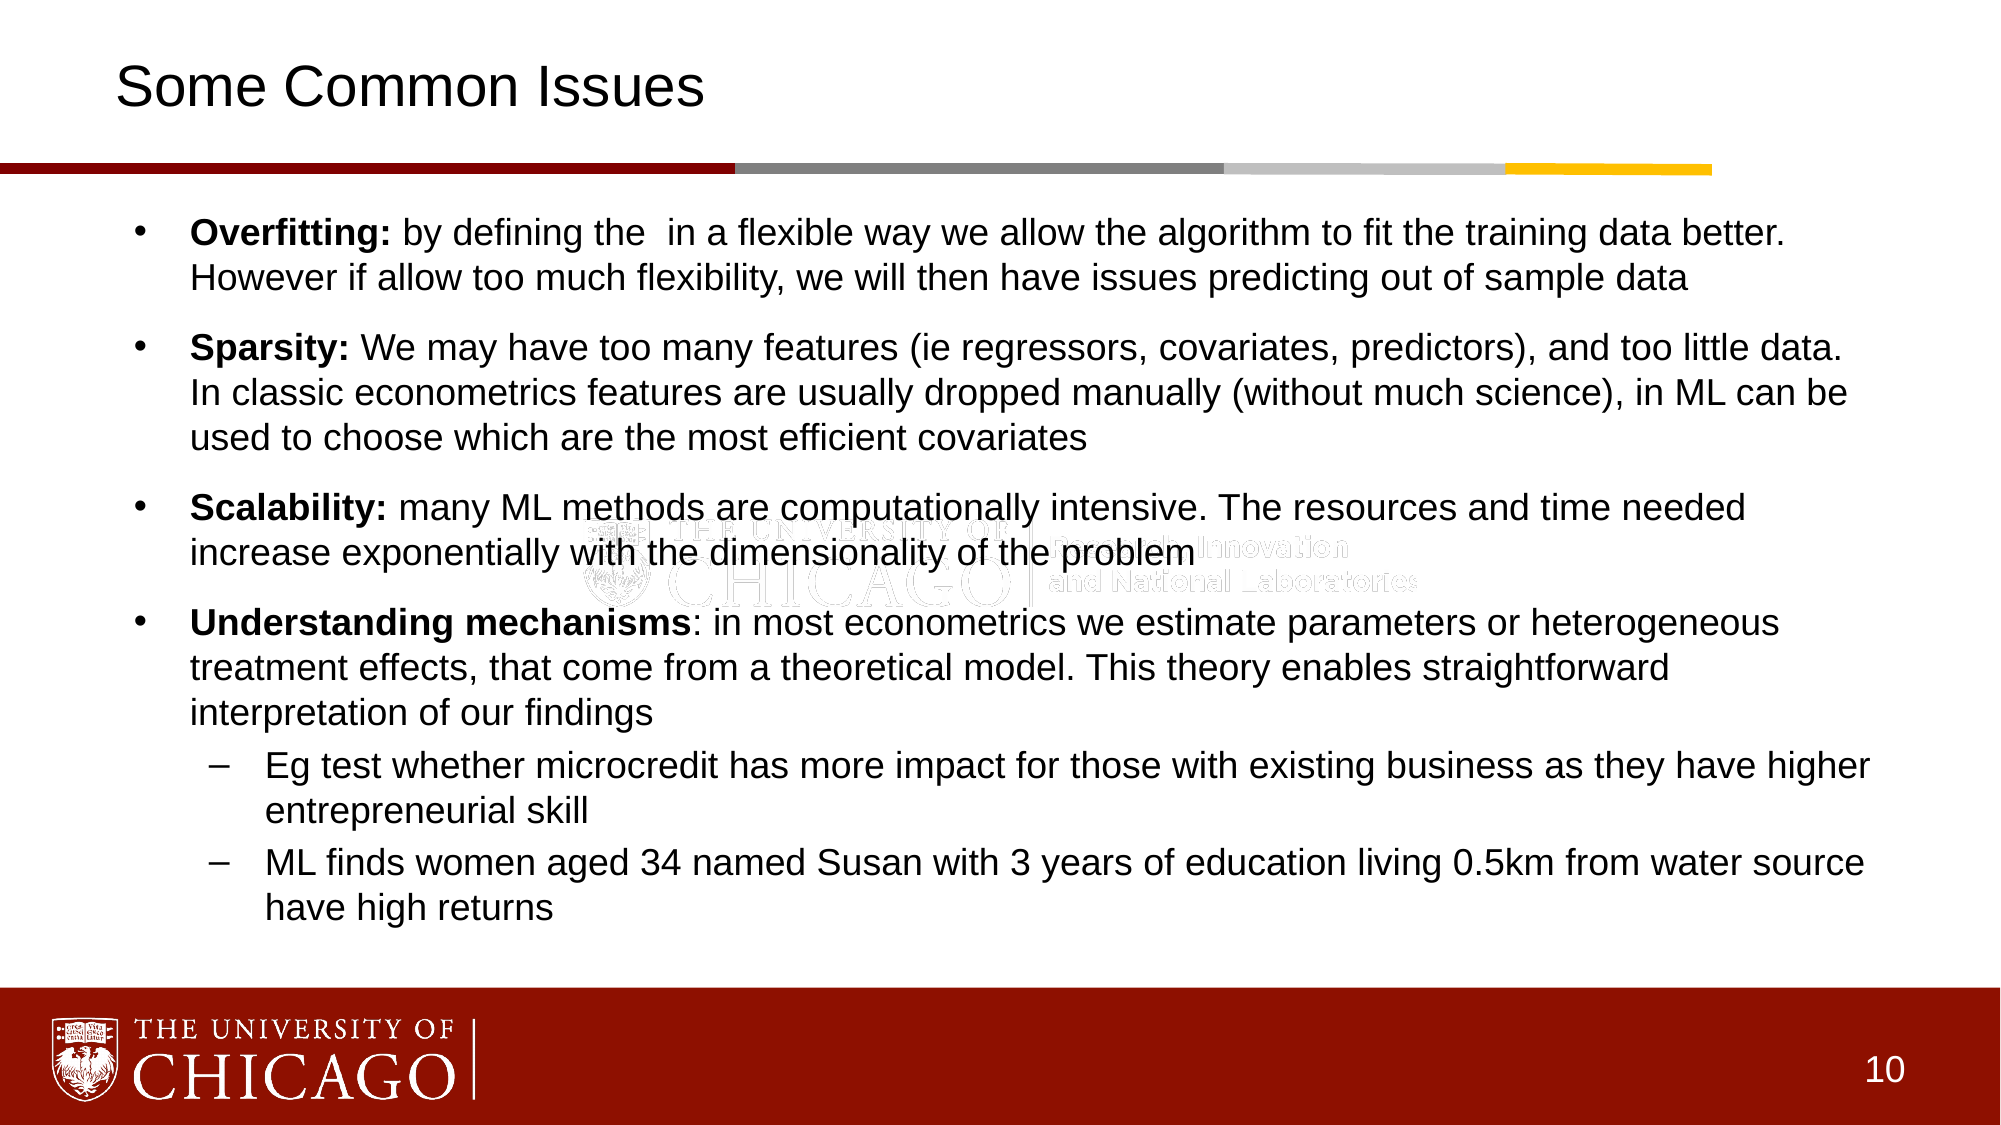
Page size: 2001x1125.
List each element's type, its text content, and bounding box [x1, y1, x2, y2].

picture [583, 516, 1417, 607]
title Some Common Issues [100, 5, 1901, 161]
picture [27, 992, 485, 1119]
